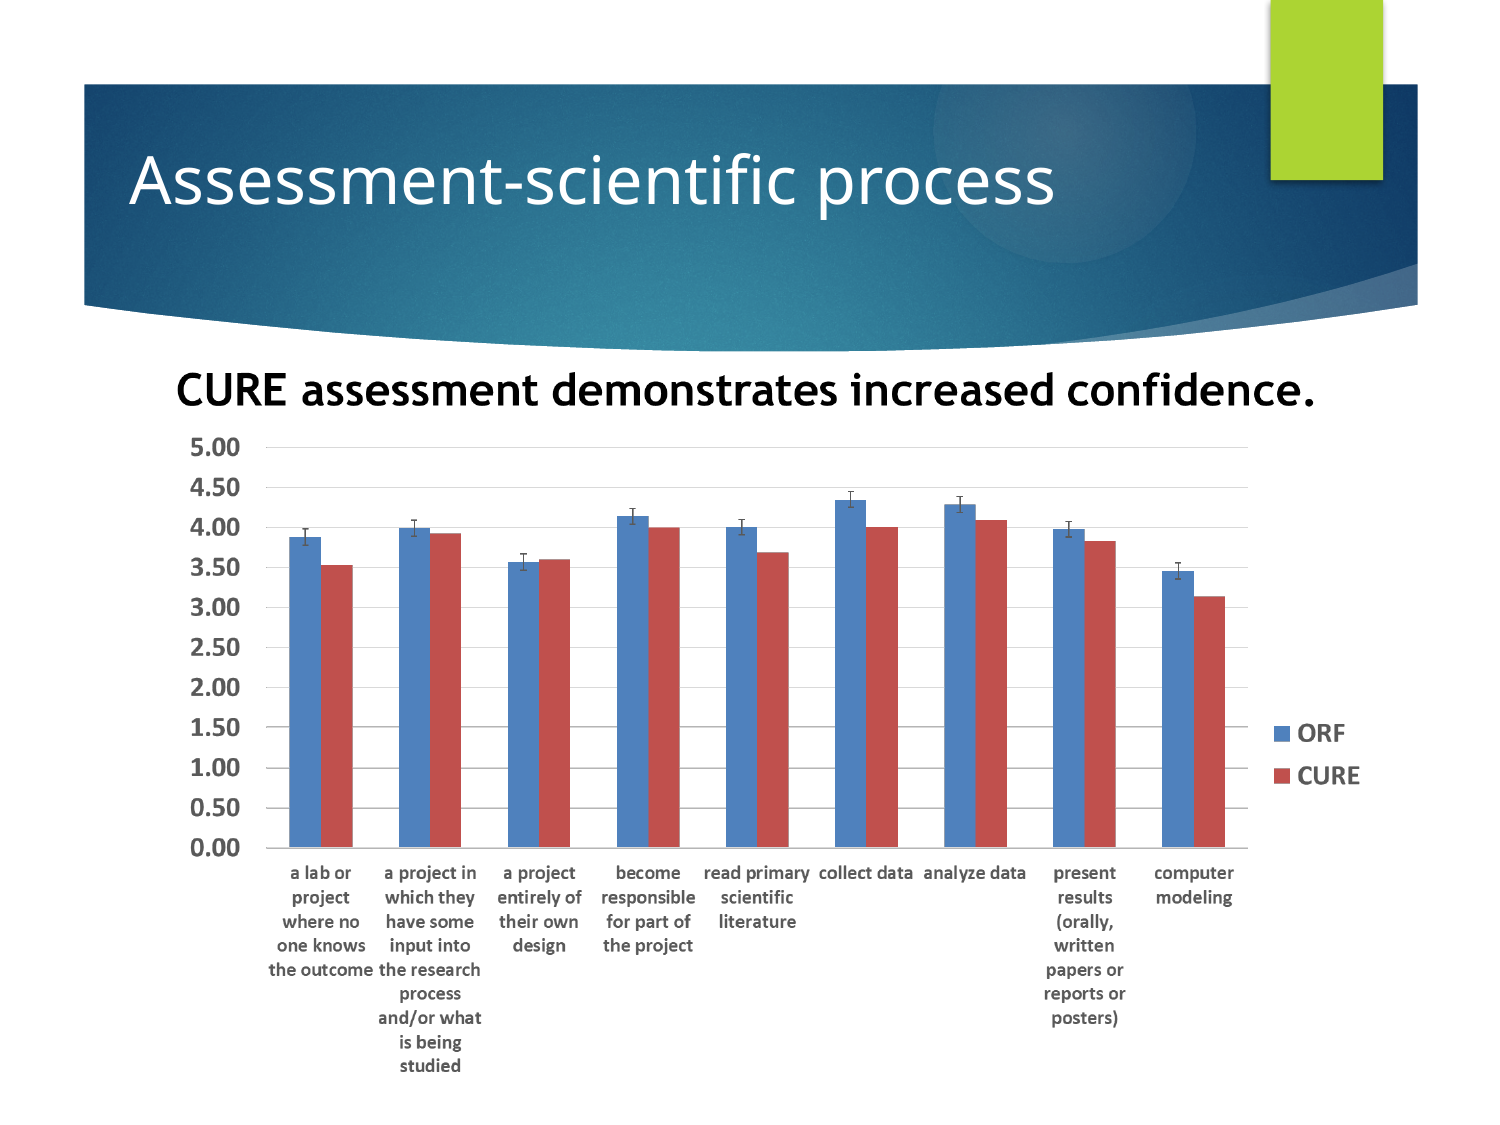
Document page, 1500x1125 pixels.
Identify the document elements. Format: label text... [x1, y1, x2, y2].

picture [147, 347, 1375, 1086]
title Assessment-scientific process [114, 123, 1500, 260]
